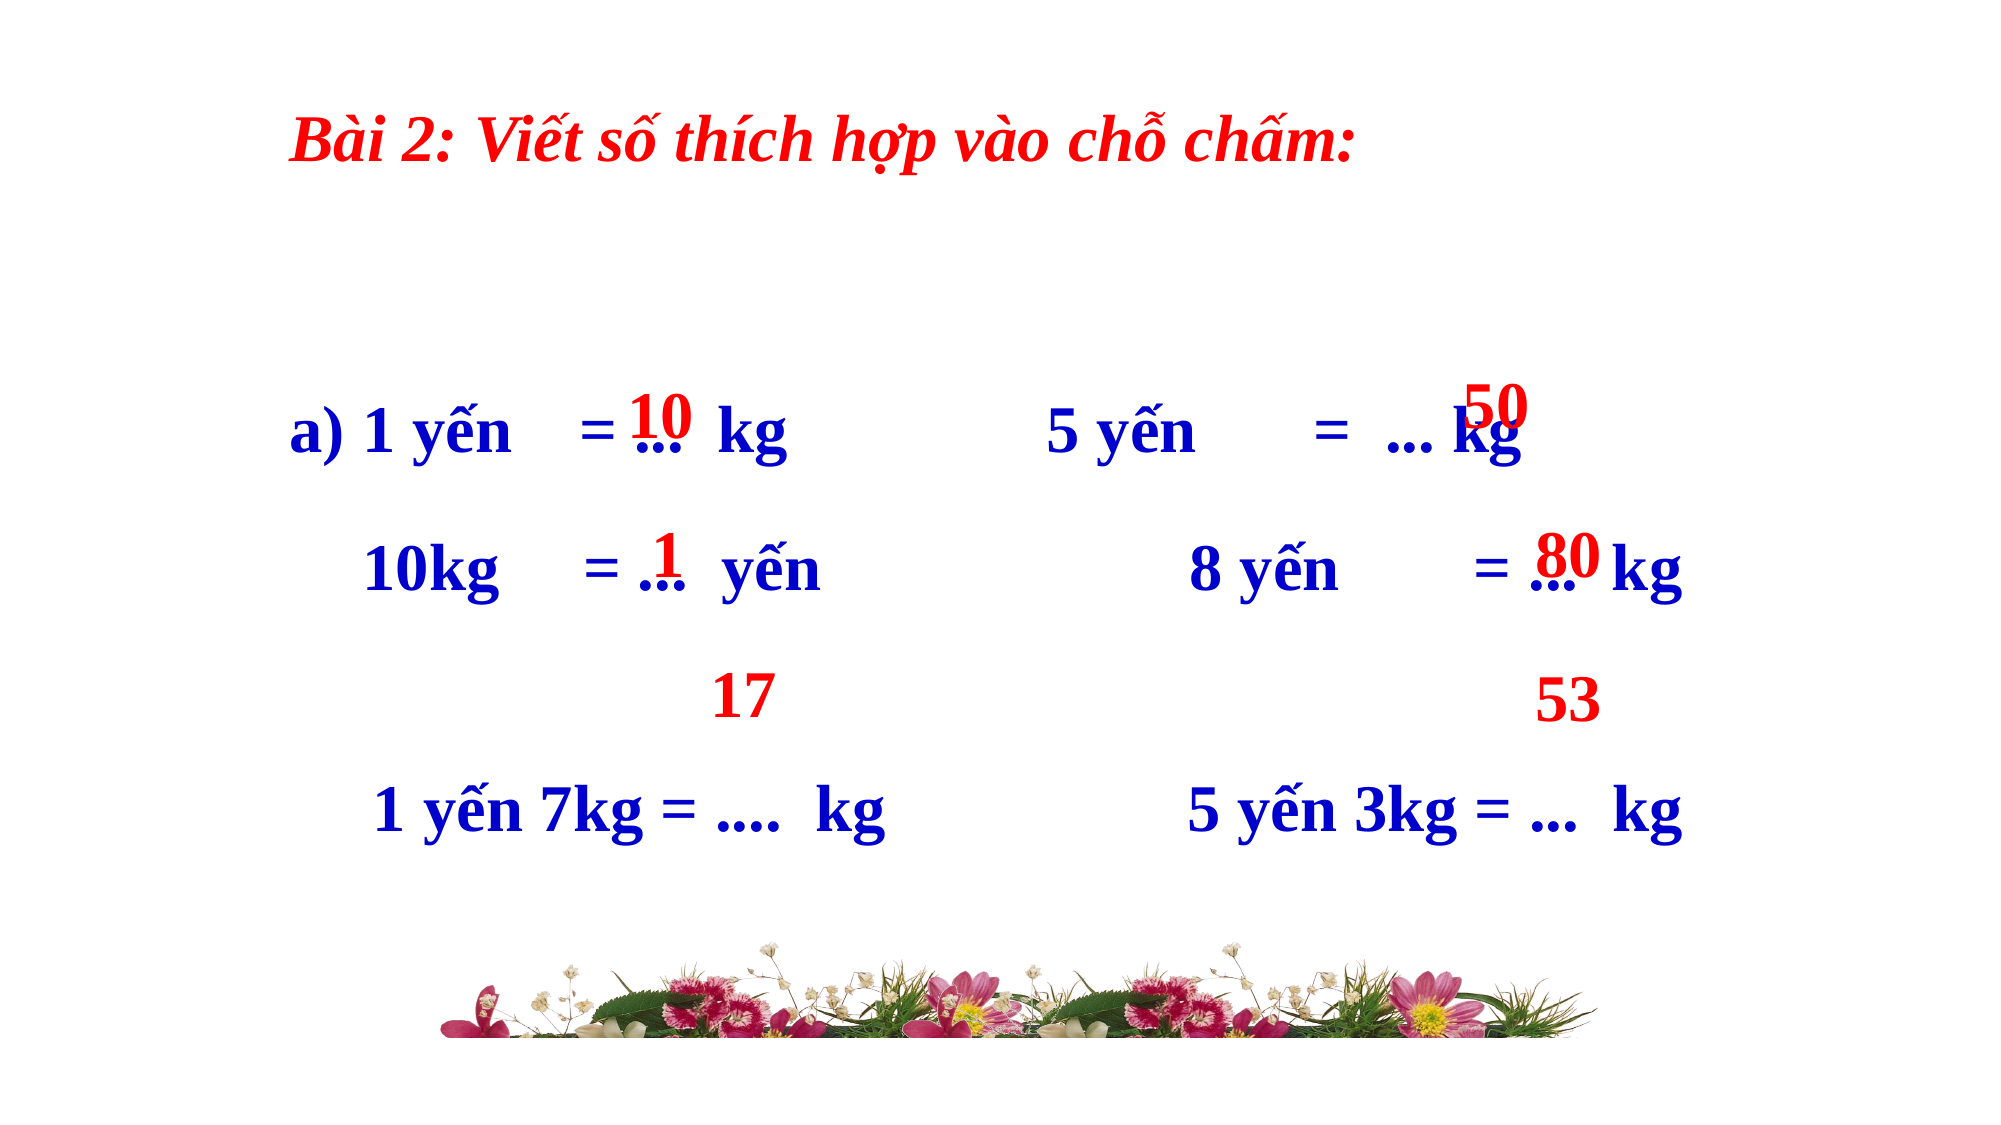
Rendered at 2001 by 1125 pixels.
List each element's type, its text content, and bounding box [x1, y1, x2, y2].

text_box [386, 937, 1649, 1038]
text_box 53 [1520, 647, 1646, 743]
text_box 80 [1520, 503, 1646, 598]
text_box 1 yến = ... kg 5 yến = ... kg 10kg = ... yến 8 yến = ... kg 1 yến 7kg = .... kg 5 yến 3kg = ... kg [274, 354, 1737, 852]
text_box 10 [612, 364, 738, 460]
text_box Bài 2: Viết số thích hợp vào chỗ chấm: [274, 87, 1450, 183]
text_box 17 [695, 643, 821, 739]
text_box 50 [1448, 354, 1574, 450]
text_box 1 [636, 503, 762, 598]
